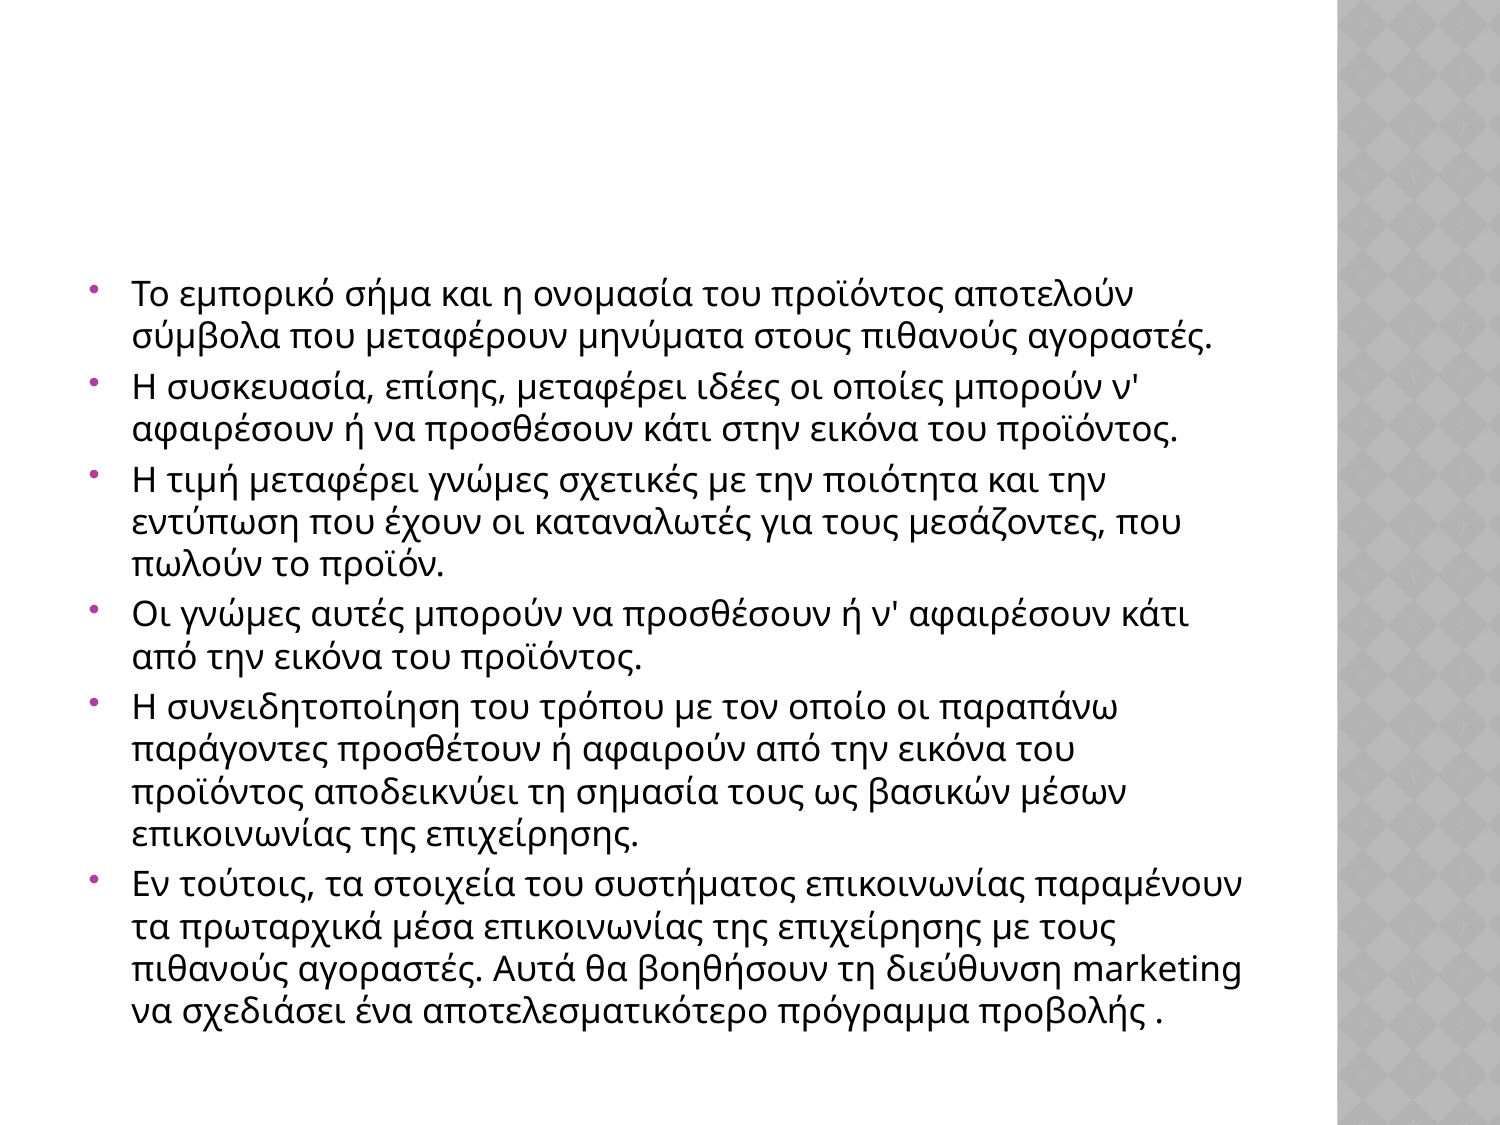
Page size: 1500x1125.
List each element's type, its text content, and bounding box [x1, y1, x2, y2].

list Το εμπορικό σήμα και η ονομασία του προϊόντος αποτελούν σύμβολα που μεταφέρουν μηνύματα στους πιθανούς αγοραστές. Η συσκευασία, επίσης, μεταφέρει ιδέες οι οποίες μπορούν ν' αφαιρέσουν ή να προσθέσουν κάτι στην εικόνα του προϊόντος. Η τιμή μεταφέρει γνώμες σχετικές με την ποιότητα και την εντύπωση που έχουν οι καταναλωτές για τους μεσάζοντες, που πωλούν το προϊόν. Οι γνώμες αυτές μπορούν να προσθέσουν ή ν' αφαιρέσουν κάτι από την εικόνα του προϊόντος. Η συνειδητοποίηση του τρόπου με τον οποίο οι παραπάνω παράγοντες προσθέτουν ή αφαιρούν από την εικόνα του προϊόντος αποδεικνύει τη σημασία τους ως βασικών μέσων επικοινωνίας της επιχείρησης. Εν τούτοις, τα στοιχεία του συστήματος επικοινωνίας παραμένουν τα πρωταρχικά μέσα επικοινωνίας της επιχείρησης με τους πιθανούς αγοραστές. Αυτά θα βοηθήσουν τη διεύθυνση marketing να σχεδιάσει ένα αποτελεσματικότερο πρόγραμμα προβολής . [75, 264, 1263, 1059]
